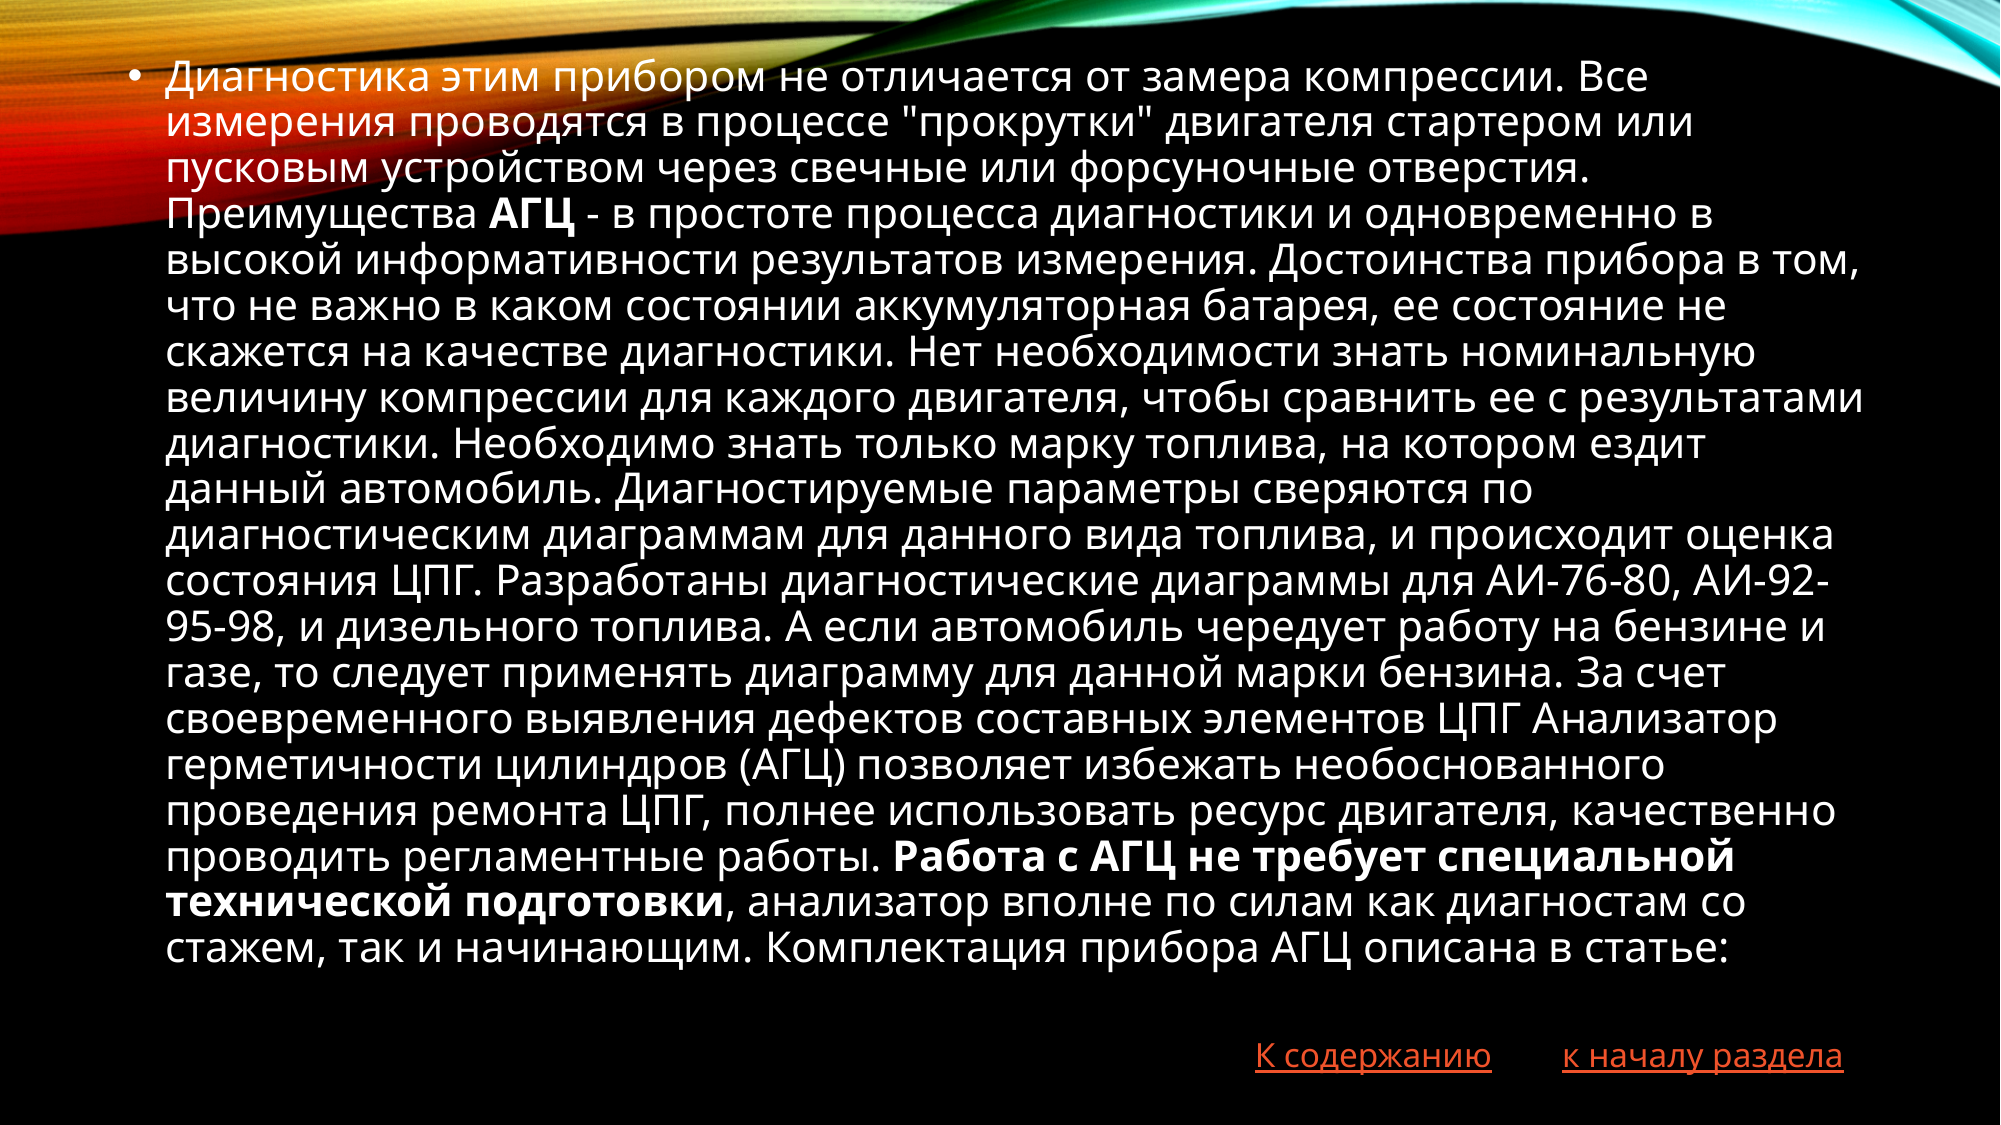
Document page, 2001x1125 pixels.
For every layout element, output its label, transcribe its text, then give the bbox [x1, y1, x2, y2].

list Диагностика этим прибором не отличается от замера компрессии. Все измерения проводятся в процессе "прокрутки" двигателя стартером или пусковым устройством через свечные или форсуночные отверстия. Преимущества АГЦ - в простоте процесса диагностики и одновременно в высокой информативности результатов измерения. Достоинства прибора в том, что не важно в каком состоянии аккумуляторная батарея, ее состояние не скажется на качестве диагностики. Нет необходимости знать номинальную величину компрессии для каждого двигателя, чтобы сравнить ее с результатами диагностики. Необходимо знать только марку топлива, на котором ездит данный автомобиль. Диагностируемые параметры сверяются по диагностическим диаграммам для данного вида топлива, и происходит оценка состояния ЦПГ. Разработаны диагностические диаграммы для АИ-76-80, АИ-92-95-98, и дизельного топлива. А если автомобиль чередует работу на бензине и газе, то следует применять диаграмму для данной марки бензина. За счет своевременного выявления дефектов составных элементов ЦПГ Анализатор герметичности цилиндров (АГЦ) позволяет избежать необоснованного проведения ремонта ЦПГ, полнее использовать ресурс двигателя, качественно проводить регламентные работы. Работа с АГЦ не требует специальной технической подготовки, анализатор вполне по силам как диагностам со стажем, так и начинающим. Комплектация прибора АГЦ описана в статье: [112, 46, 1888, 1021]
text_box К содержанию к началу раздела [1240, 1026, 1859, 1087]
picture [0, 0, 2000, 237]
